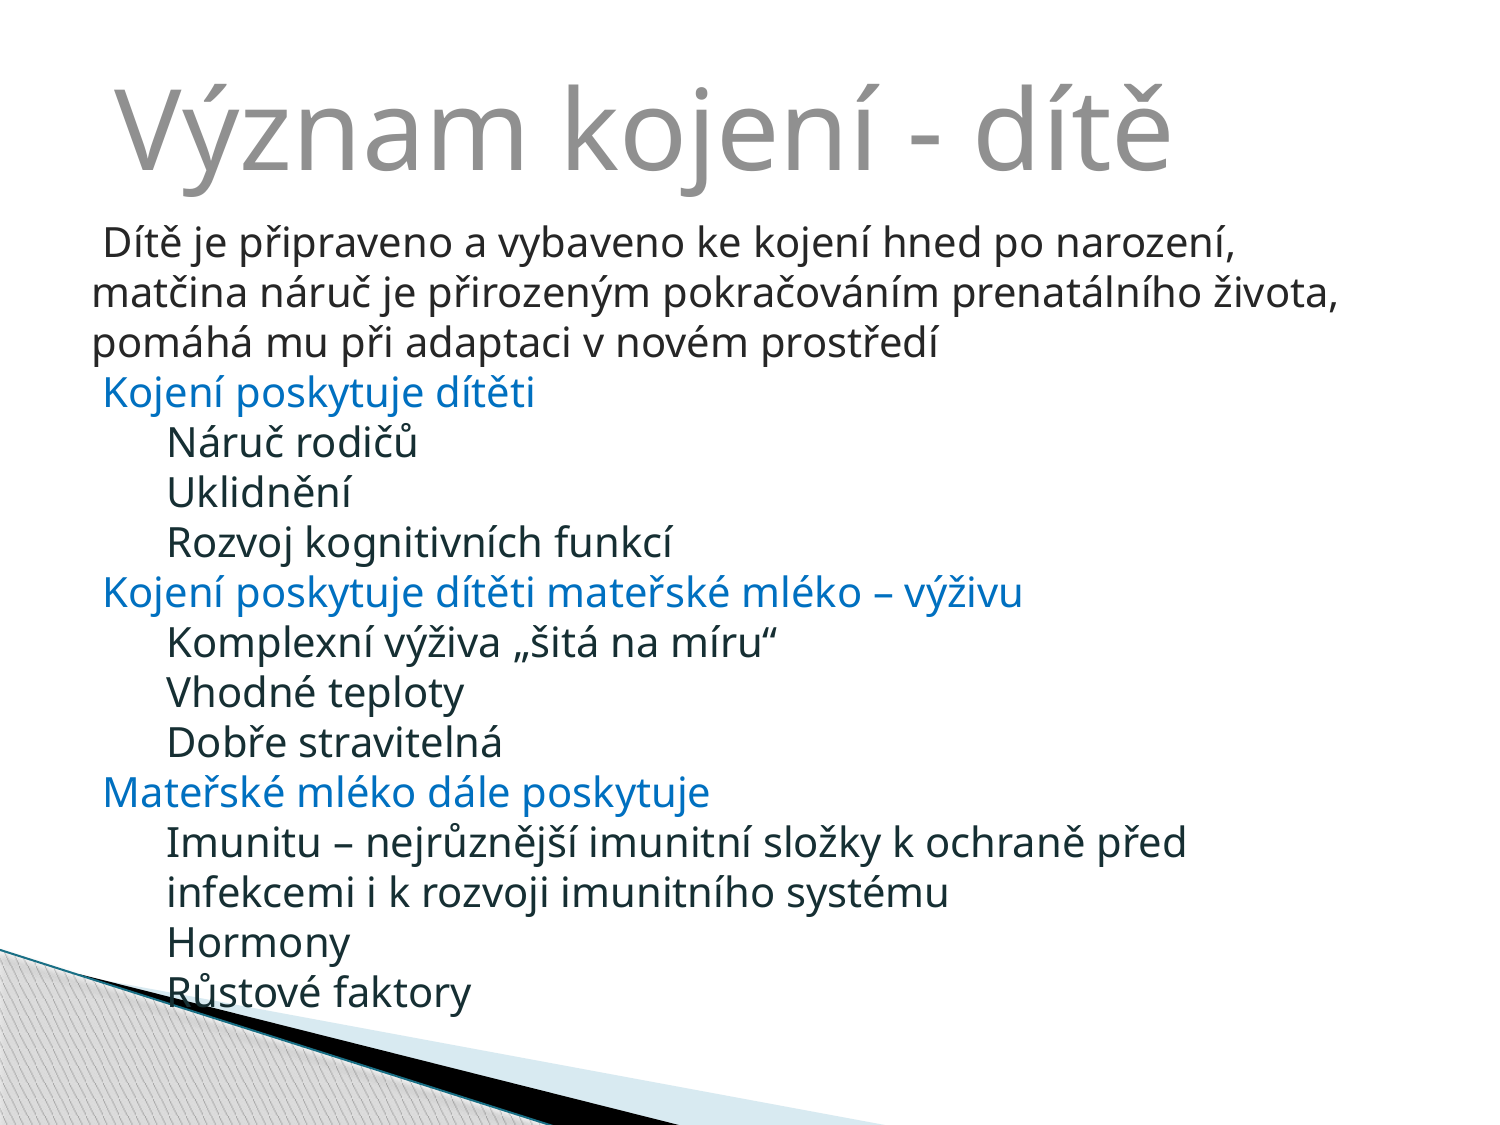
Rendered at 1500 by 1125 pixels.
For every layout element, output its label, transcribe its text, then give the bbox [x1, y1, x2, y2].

text_box Dítě je připraveno a vybaveno ke kojení hned po narození, matčina náruč je přirozeným pokračováním prenatálního života, pomáhá mu při adaptaci v novém prostředí Kojení poskytuje dítěti Náruč rodičů Uklidnění Rozvoj kognitivních funkcí Kojení poskytuje dítěti mateřské mléko – výživu Komplexní výživa „šitá na míru“ Vhodné teploty Dobře stravitelná Mateřské mléko dále poskytuje Imunitu – nejrůznější imunitní složky k ochraně před infekcemi i k rozvoji imunitního systému Hormony Růstové faktory [76, 208, 1400, 826]
text_box Význam kojení - dítě [100, 0, 1426, 272]
